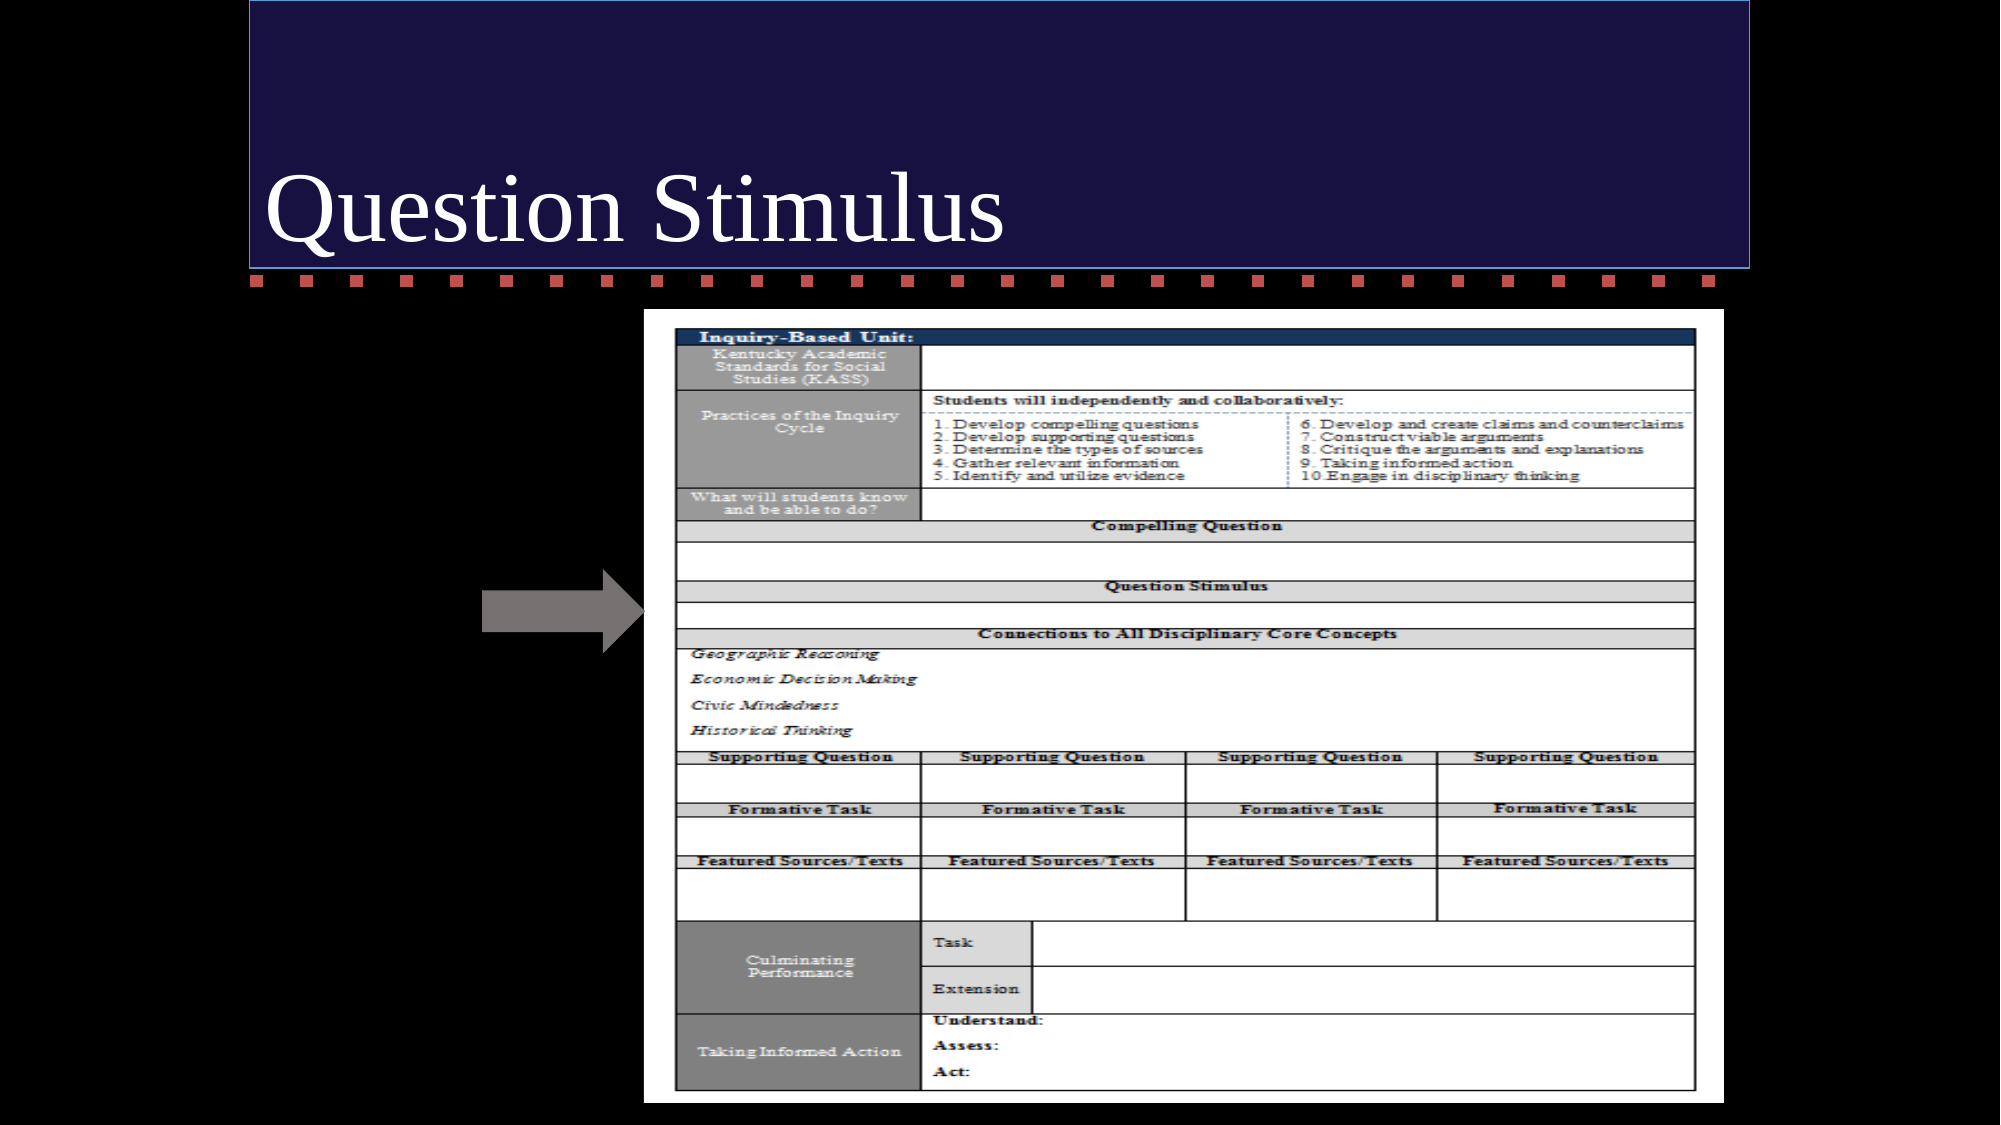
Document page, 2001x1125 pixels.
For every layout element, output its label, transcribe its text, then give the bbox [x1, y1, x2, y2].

text_box [482, 568, 643, 654]
text_box [249, 0, 1750, 100]
title Question Stimulus [249, 100, 1975, 318]
picture [643, 309, 1724, 1103]
